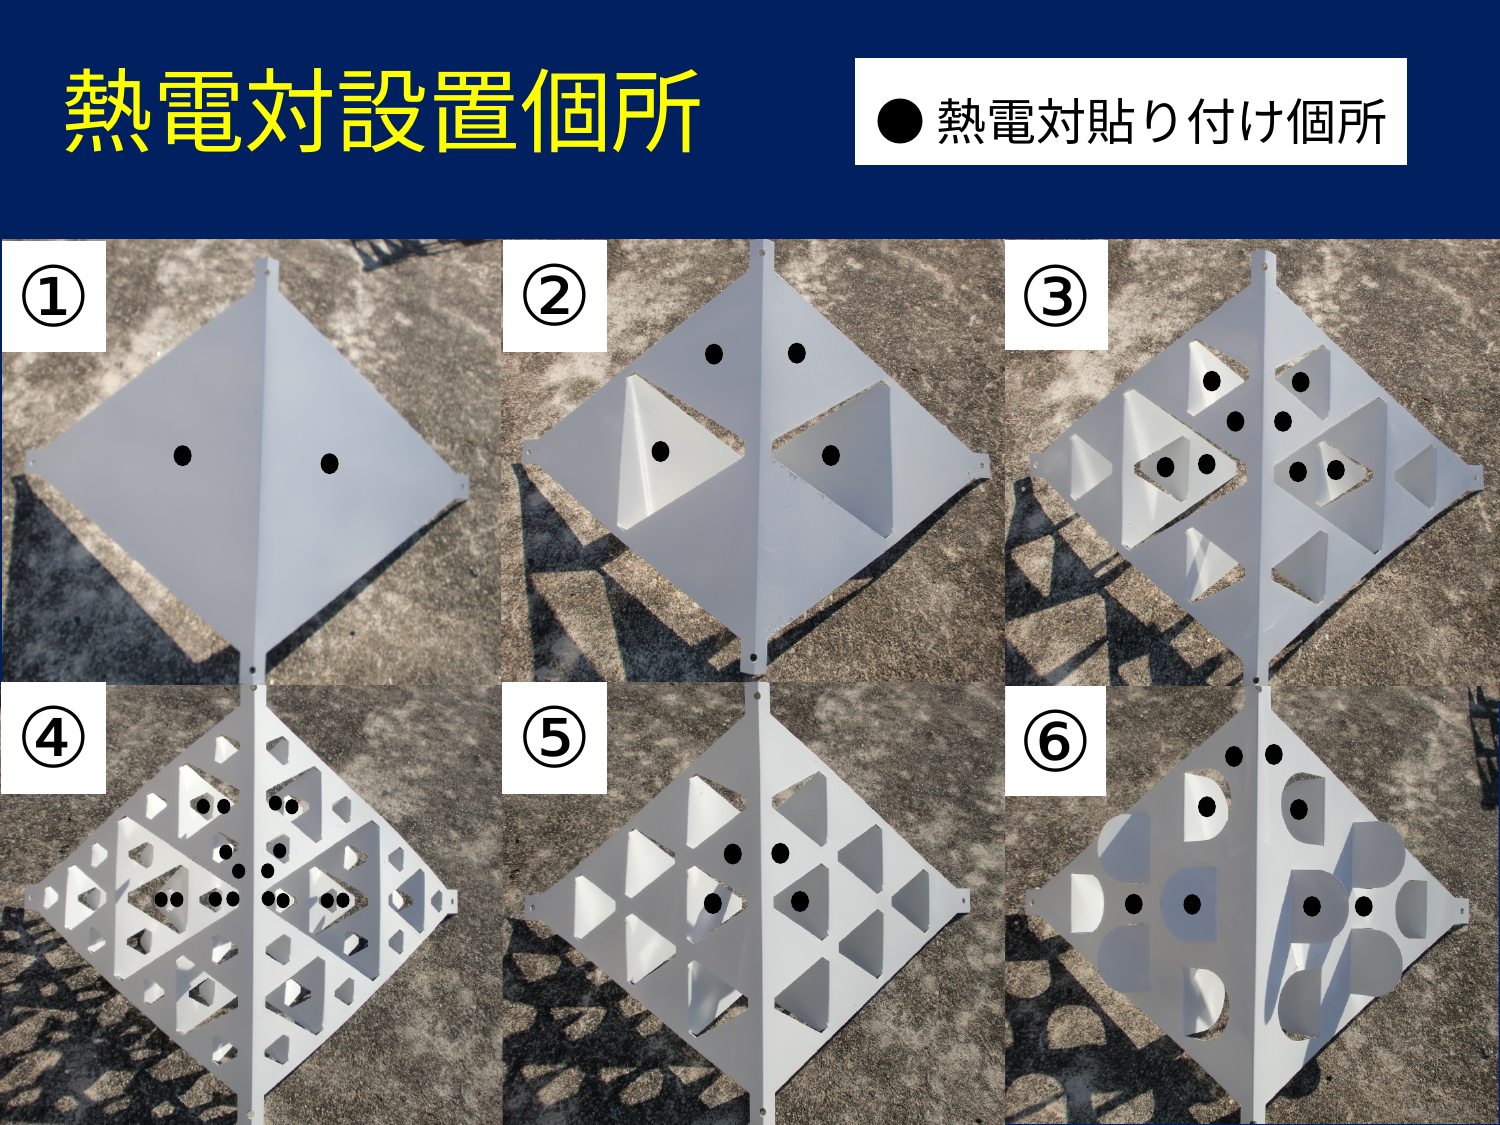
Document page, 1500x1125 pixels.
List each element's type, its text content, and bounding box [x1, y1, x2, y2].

text_box 熱電対設置個所 [46, 46, 727, 172]
text_box ●熱電対貼り付け個所 [855, 58, 1407, 164]
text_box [0, 239, 1500, 1125]
